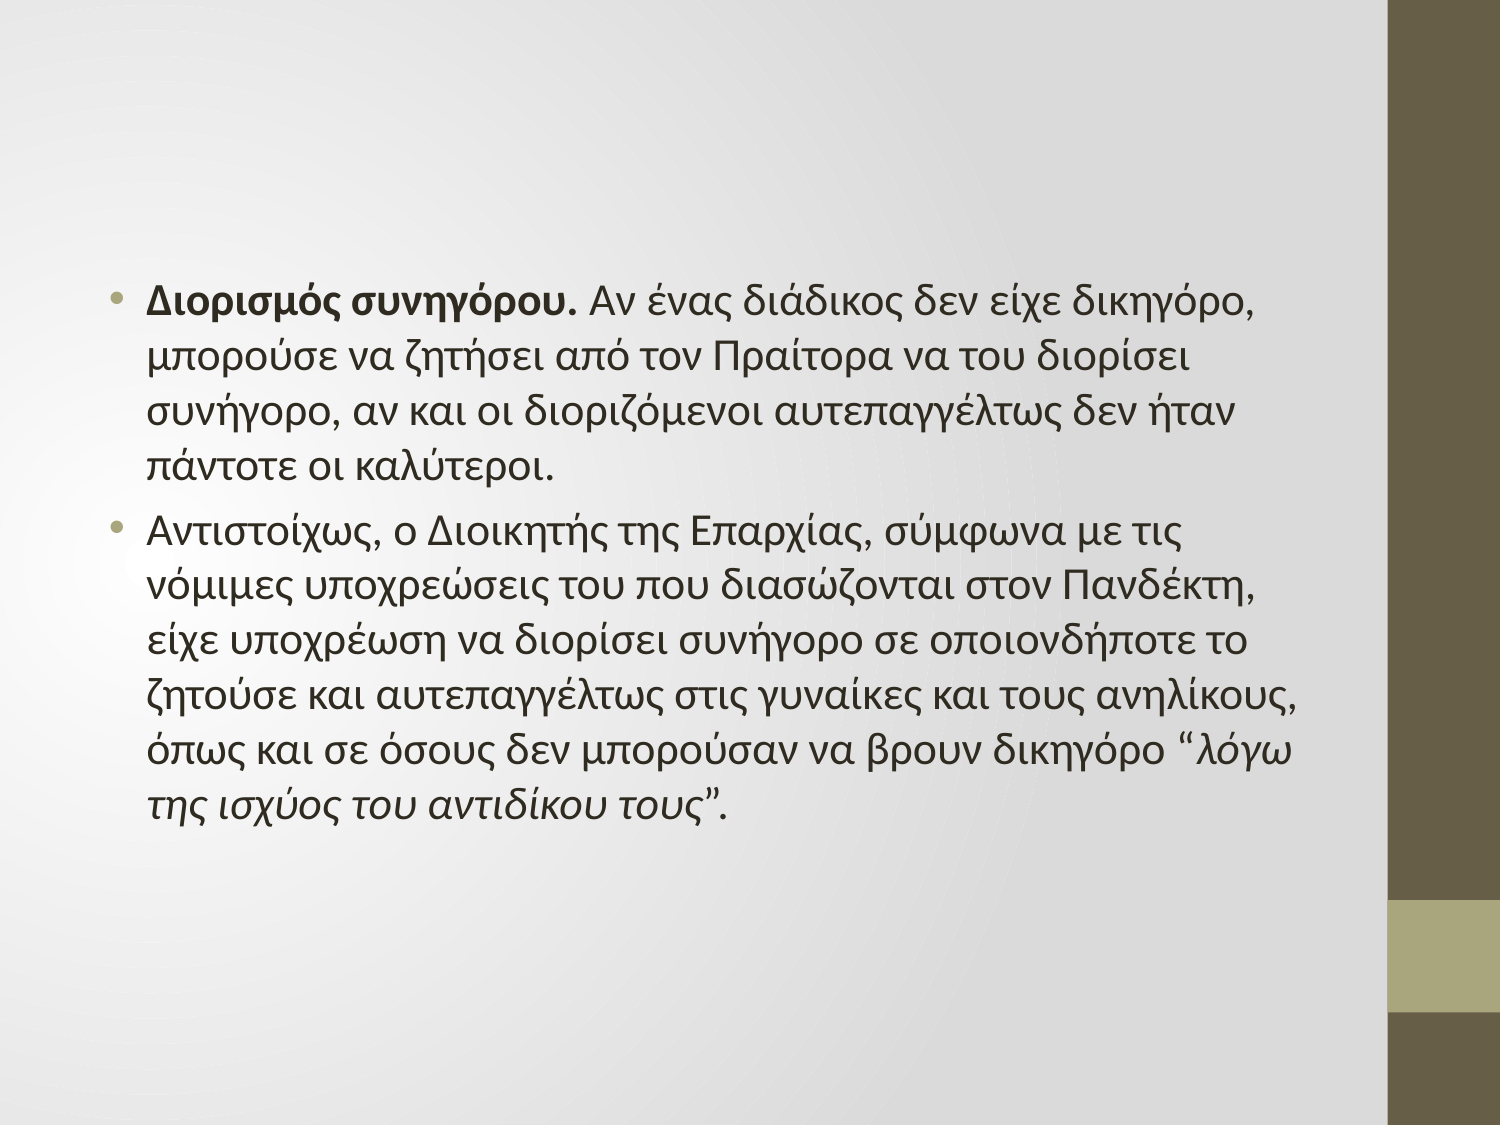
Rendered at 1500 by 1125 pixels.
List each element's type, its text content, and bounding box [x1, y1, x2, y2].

list Διορισμός συνηγόρου. Αν ένας διάδικος δεν είχε δικηγόρο, μπορούσε να ζητήσει από τον Πραίτορα να του διορίσει συνήγορο, αν και οι διοριζόμενοι αυτεπαγγέλτως δεν ήταν πάντοτε οι καλύτεροι. Αντιστοίχως, ο Διοικητής της Επαρχίας, σύμφωνα με τις νόμιμες υποχρεώσεις του που διασώζονται στον Πανδέκτη, είχε υποχρέωση να διορίσει συνήγορο σε οποιονδήποτε το ζητούσε και αυτεπαγγέλτως στις γυναίκες και τους ανηλίκους, όπως και σε όσους δεν μπορούσαν να βρουν δικηγόρο “λόγω της ισχύος του αντιδίκου τους”. [75, 262, 1325, 1050]
